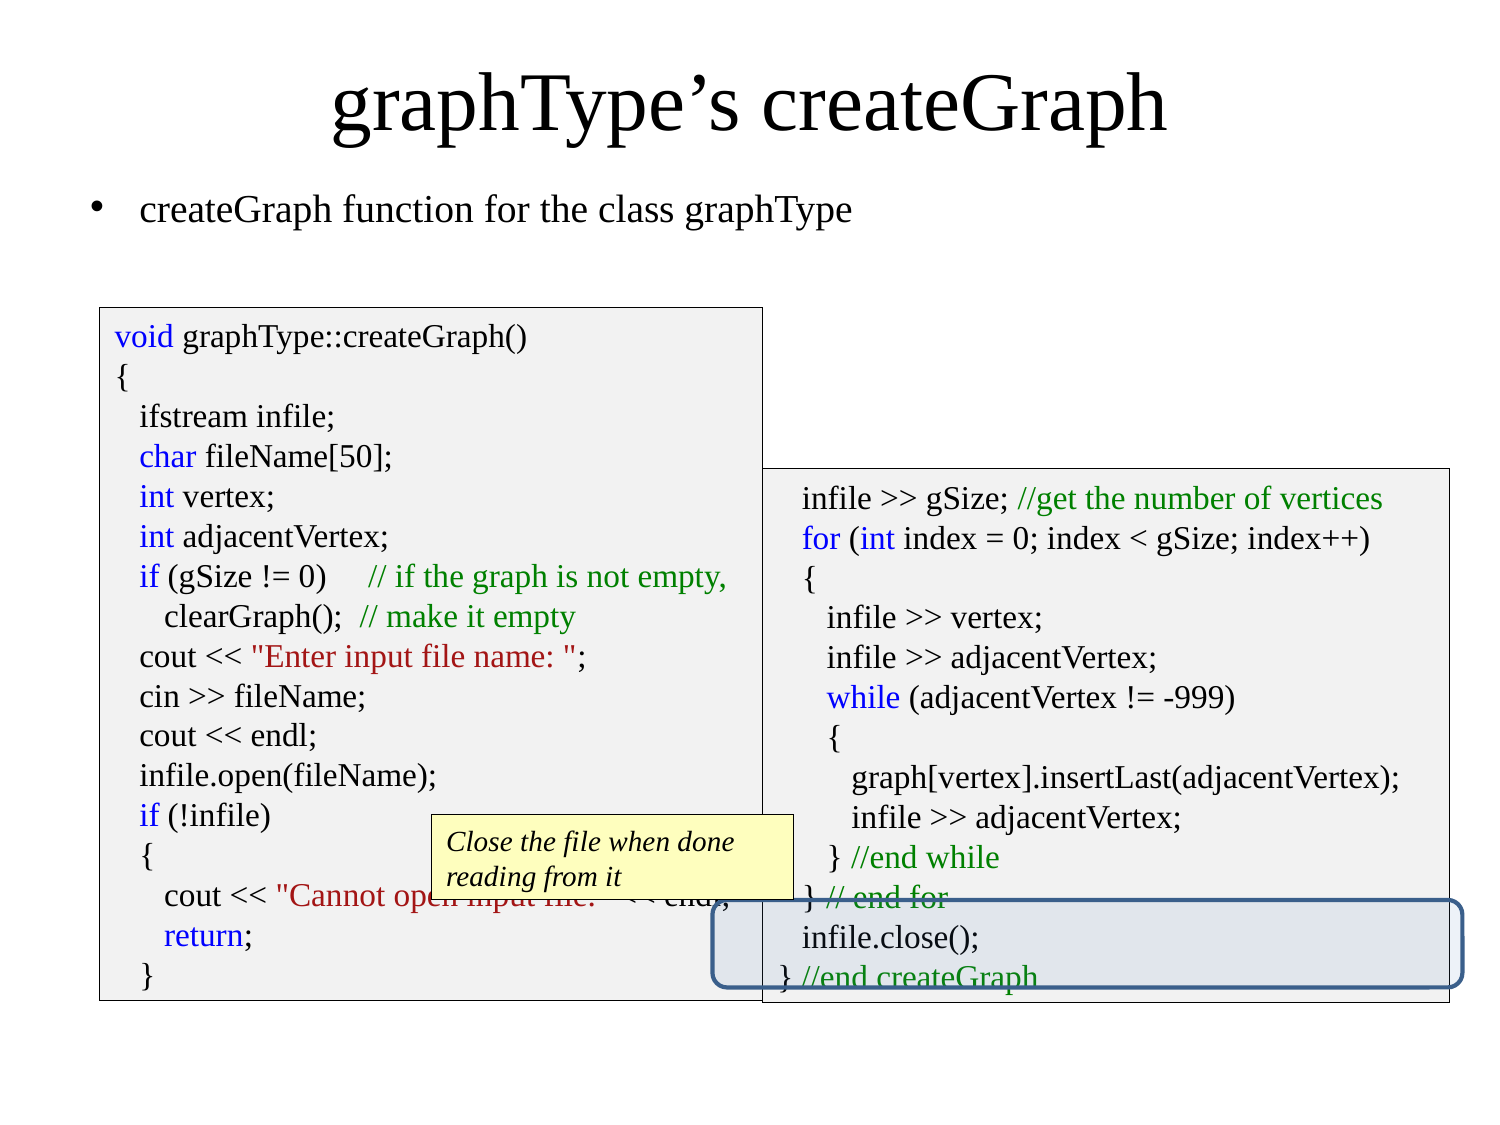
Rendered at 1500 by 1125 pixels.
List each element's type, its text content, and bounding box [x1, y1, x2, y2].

text_box [710, 897, 1465, 990]
title graphType’s createGraph [75, 45, 1425, 150]
text_box infile >> gSize; //get the number of vertices for (int index = 0; index < gSize; index++) { infile >> vertex; infile >> adjacentVertex; while (adjacentVertex != -999) { graph[vertex].insertLast(adjacentVertex); infile >> adjacentVertex; } //end while } // end for infile.close(); } //end createGraph [762, 468, 1450, 897]
text_box void graphType::createGraph() { ifstream infile; char fileName[50]; int vertex; int adjacentVertex; if (gSize != 0) // if the graph is not empty, clearGraph(); // make it empty cout << "Enter input file name: "; cin >> fileName; cout << endl; infile.open(fileName); if (!infile) { cout << "Cannot open input file." << endl; return; } [99, 307, 763, 1001]
list createGraph function for the class graphType [75, 174, 1288, 238]
text_box infile >> gSize; //get the number of vertices for (int index = 0; index < gSize; index++) { infile >> vertex; infile >> adjacentVertex; while (adjacentVertex != -999) { graph[vertex].insertLast(adjacentVertex); infile >> adjacentVertex; } //end while } // end for infile.close(); } //end createGraph [762, 990, 1450, 1003]
text_box Close the file when done reading from it [431, 814, 794, 900]
